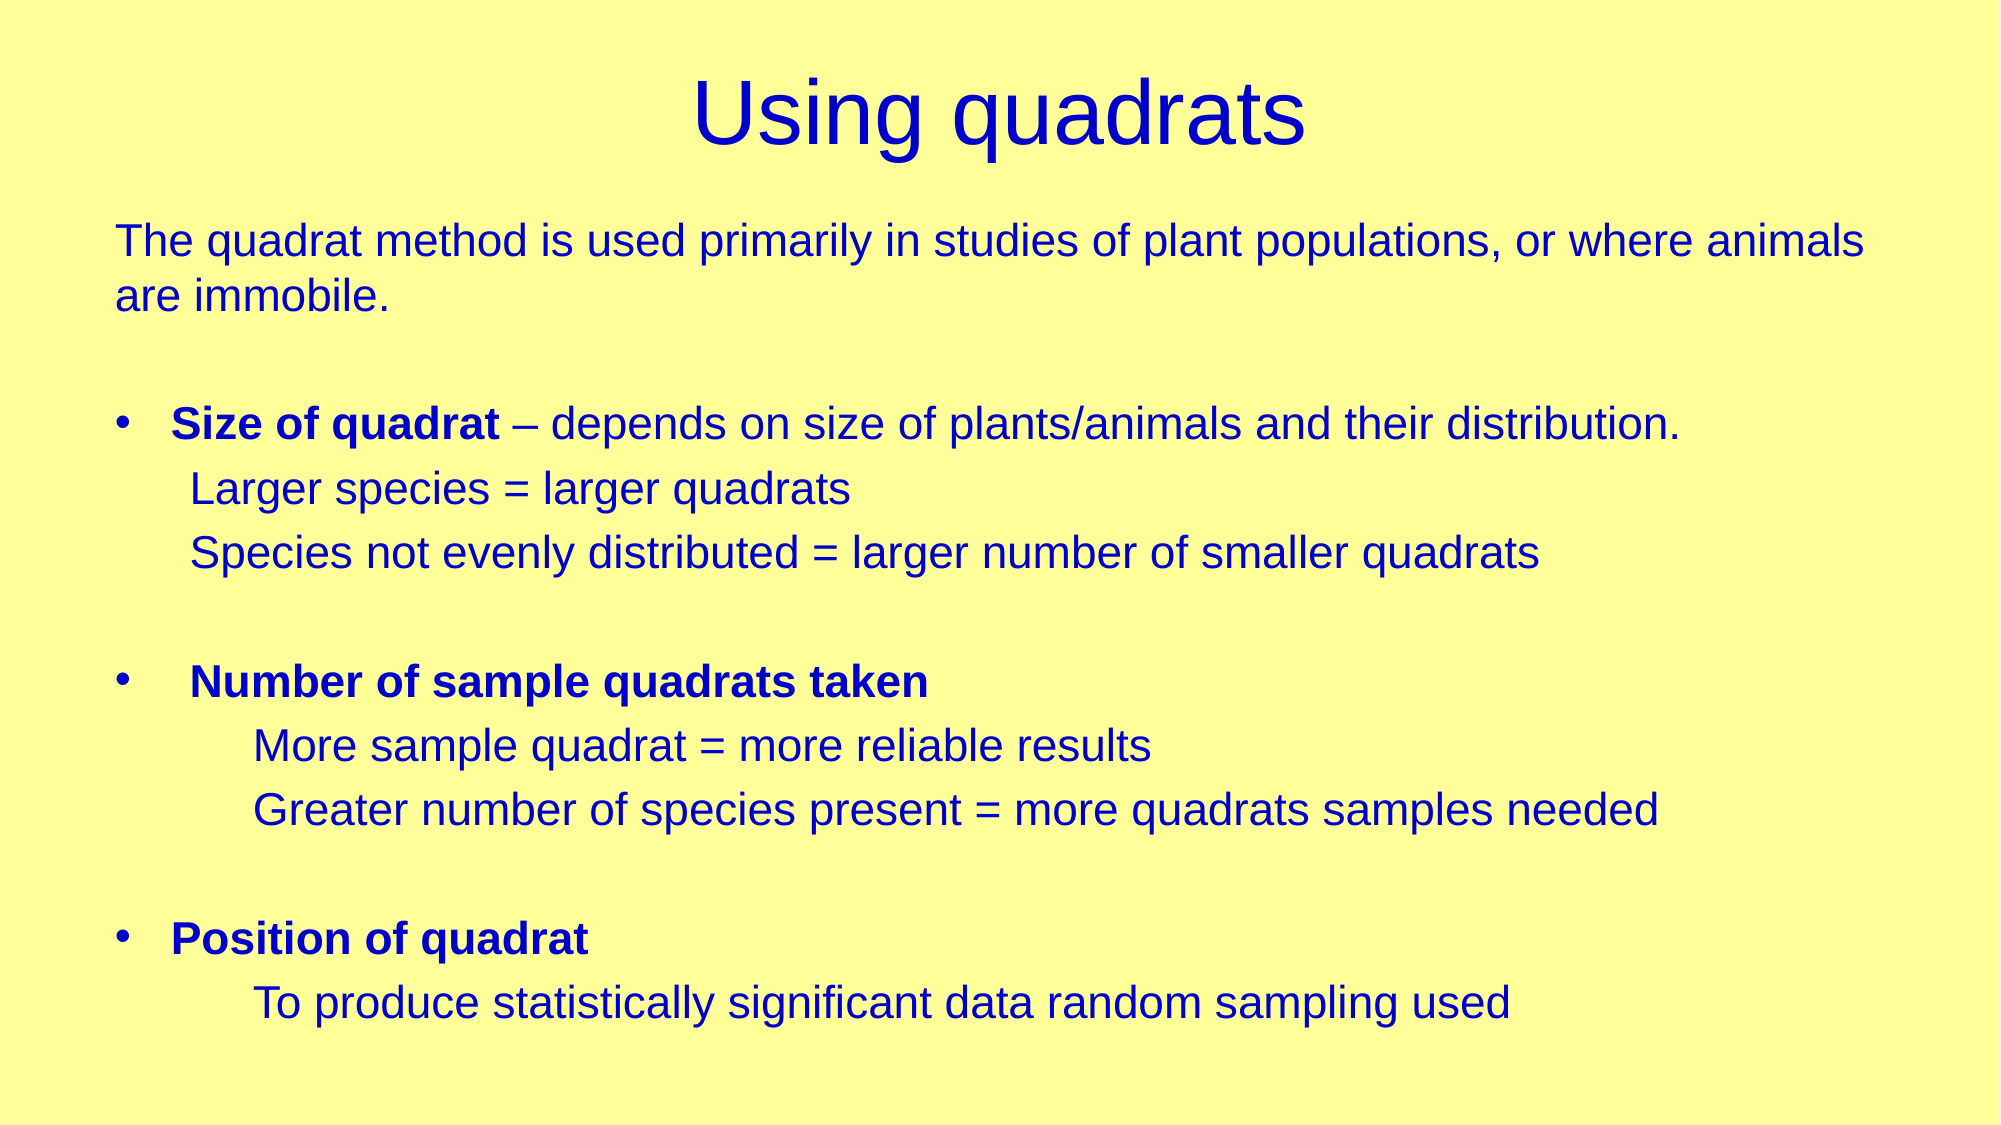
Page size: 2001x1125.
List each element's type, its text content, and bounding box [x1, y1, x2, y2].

list The quadrat method is used primarily in studies of plant populations, or where animals are immobile. Size of quadrat – depends on size of plants/animals and their distribution. Larger species = larger quadrats Species not evenly distributed = larger number of smaller quadrats Number of sample quadrats taken More sample quadrat = more reliable results Greater number of species present = more quadrats samples needed Position of quadrat To produce statistically significant data random sampling used [99, 202, 1900, 1044]
title Using quadrats [99, 45, 1900, 171]
